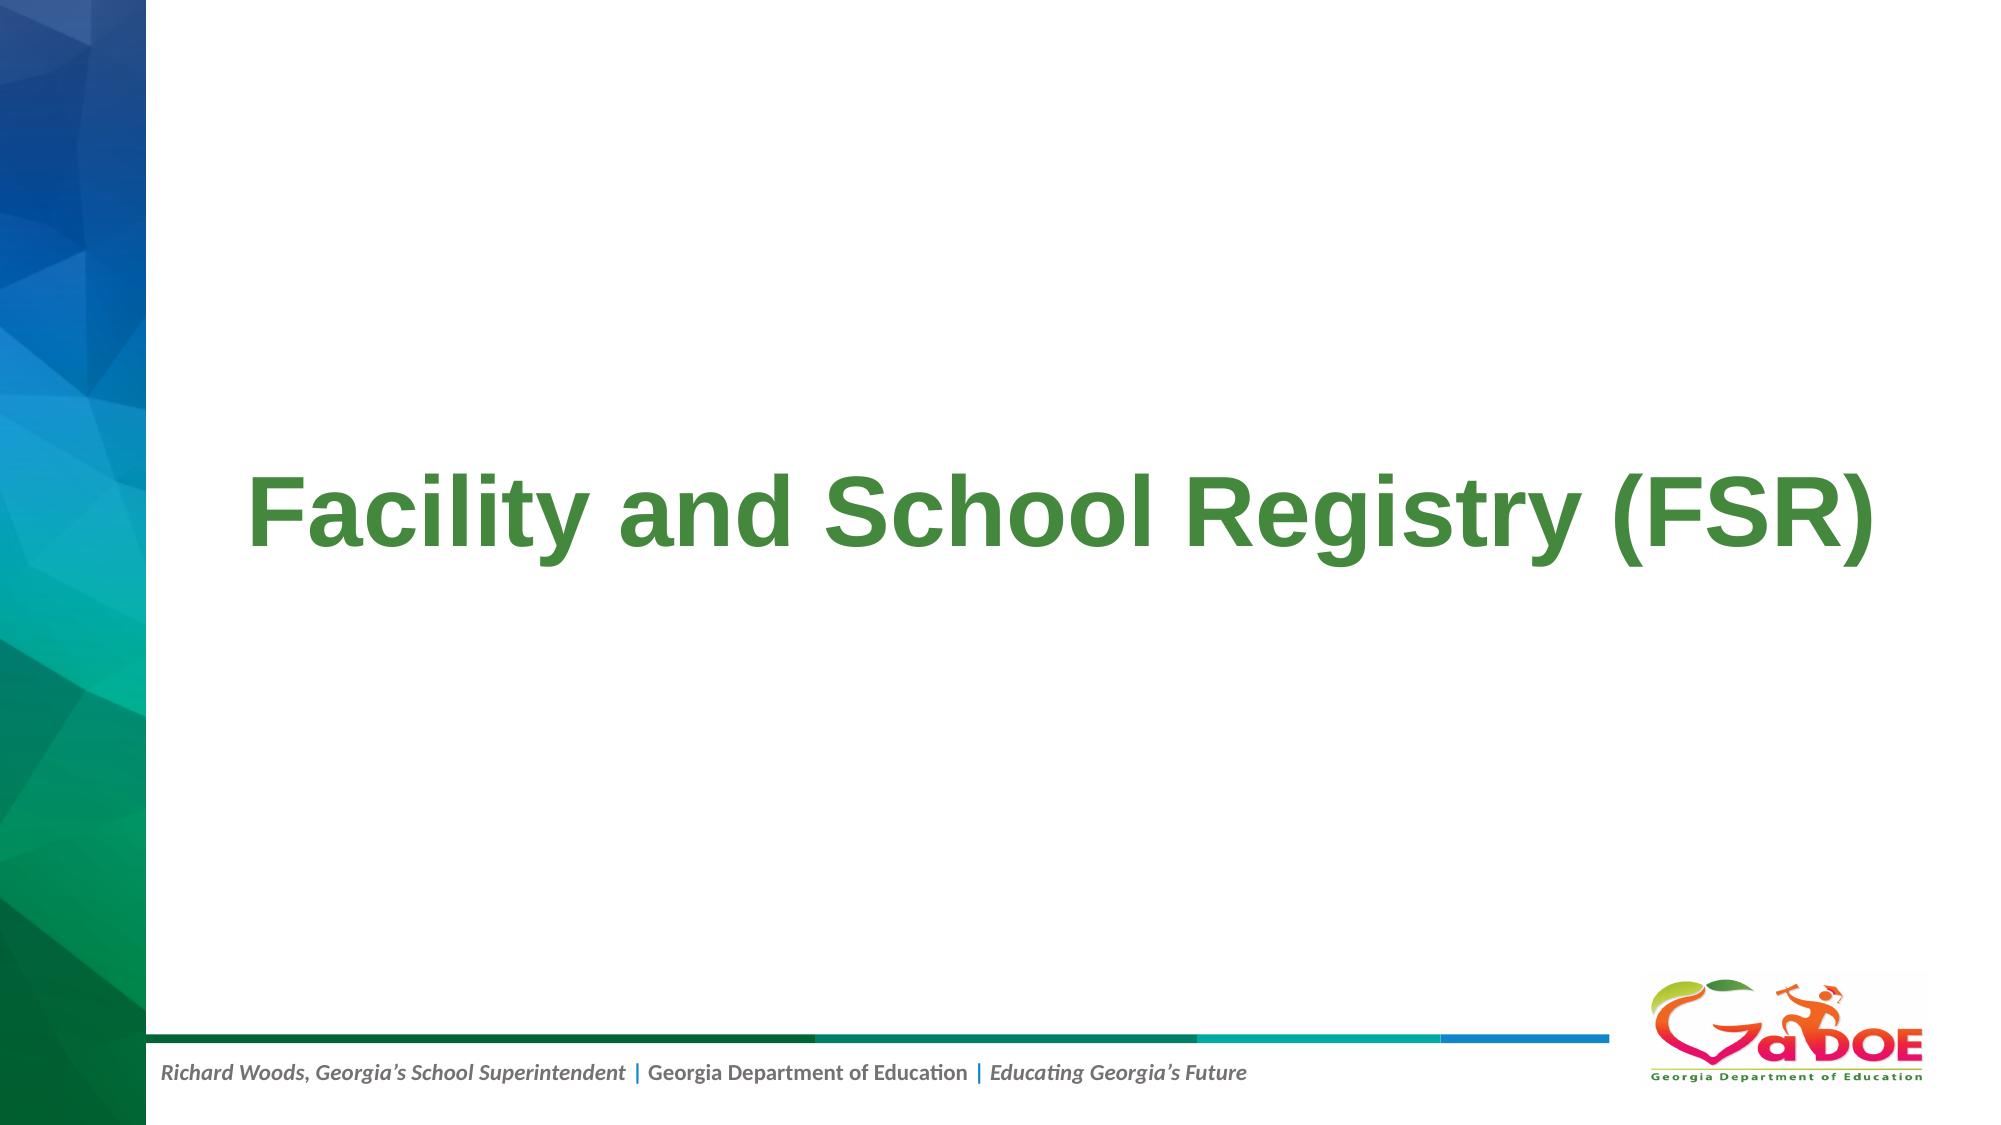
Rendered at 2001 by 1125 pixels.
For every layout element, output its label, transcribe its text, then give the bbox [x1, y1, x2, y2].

picture [0, 0, 146, 1125]
title Facility and School Registry (FSR) [197, 184, 1929, 576]
picture [1642, 970, 1929, 1089]
